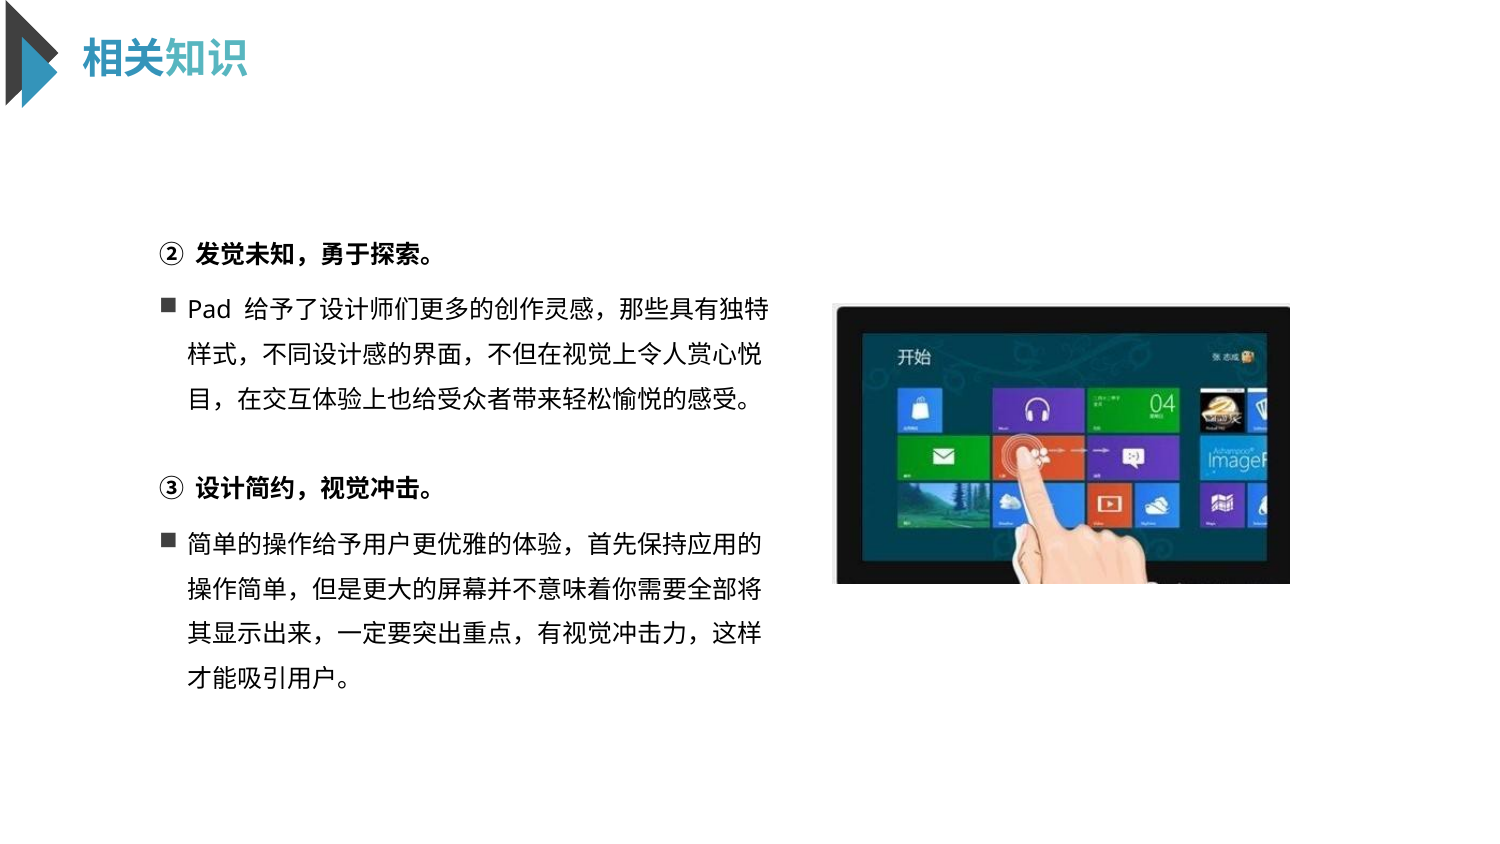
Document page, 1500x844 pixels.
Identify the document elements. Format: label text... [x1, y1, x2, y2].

text_box ③ 设计简约，视觉冲击。 简单的操作给予用户更优雅的体验，首先保持应用的操作简单，但是更大的屏幕并不意味着你需要全部将其显示出来，一定要突出重点，有视觉冲击力，这样才能吸引用户。 [159, 458, 774, 693]
text_box 相关知识 [82, 31, 250, 83]
text_box [21, 36, 58, 108]
picture [832, 303, 1290, 584]
text_box ② 发觉未知，勇于探索。 Pad 给予了设计师们更多的创作灵感，那些具有独特样式，不同设计感的界面，不但在视觉上令人赏心悦目，在交互体验上也给受众者带来轻松愉悦的感受。 [159, 223, 774, 413]
text_box [5, 0, 59, 106]
